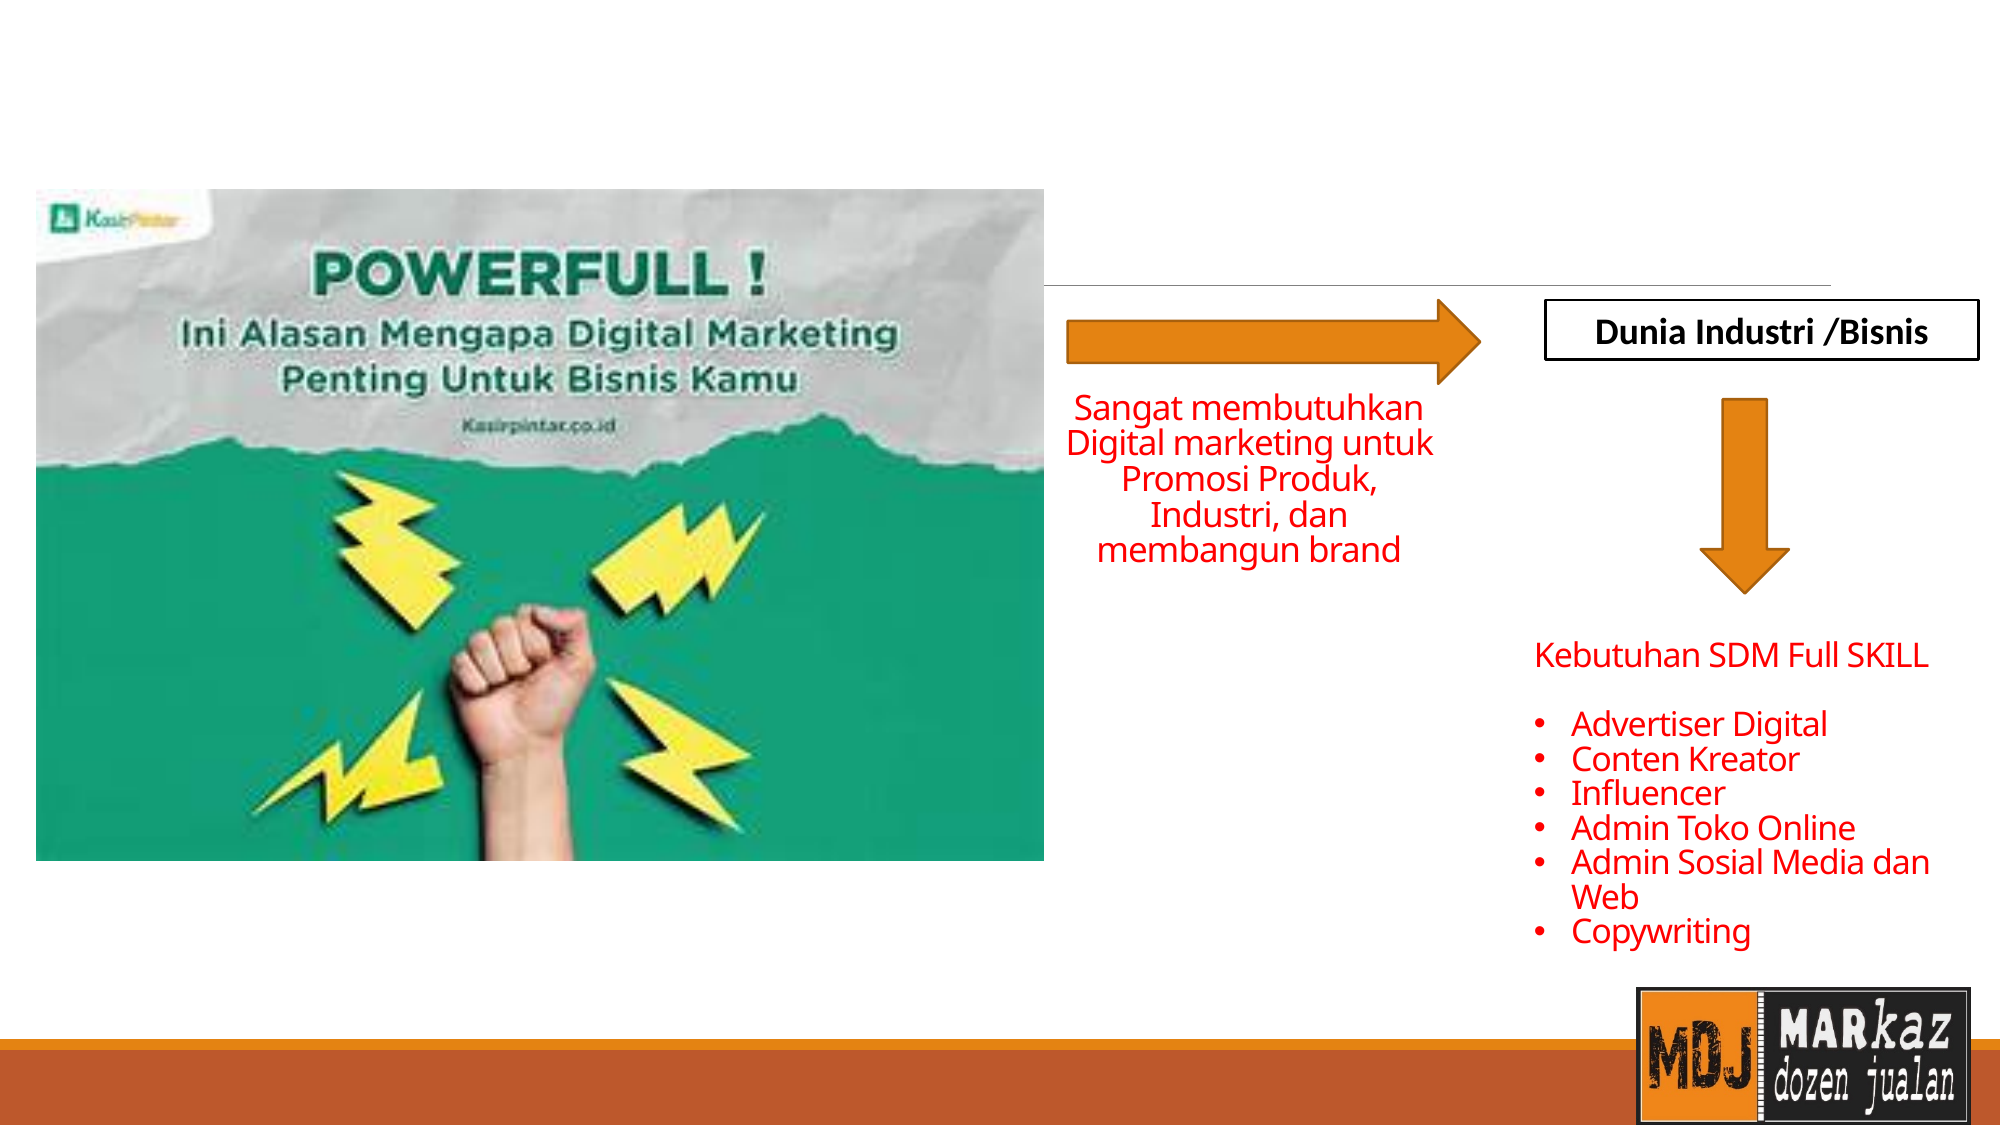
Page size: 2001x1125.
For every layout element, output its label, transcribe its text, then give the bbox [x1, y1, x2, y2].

text_box [1699, 397, 1791, 595]
text_box Sangat membutuhkan Digital marketing untuk Promosi Produk, Industri, dan membangun brand [1052, 383, 1455, 578]
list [35, 189, 1045, 861]
text_box [1066, 298, 1482, 383]
picture [1636, 986, 1971, 1125]
text_box Kebutuhan SDM Full SKILL Advertiser Digital Conten Kreator Influencer Admin Toko Online Admin Sosial Media dan Web Copywriting [1518, 632, 1953, 986]
text_box Dunia Industri /Bisnis [1544, 299, 1980, 361]
